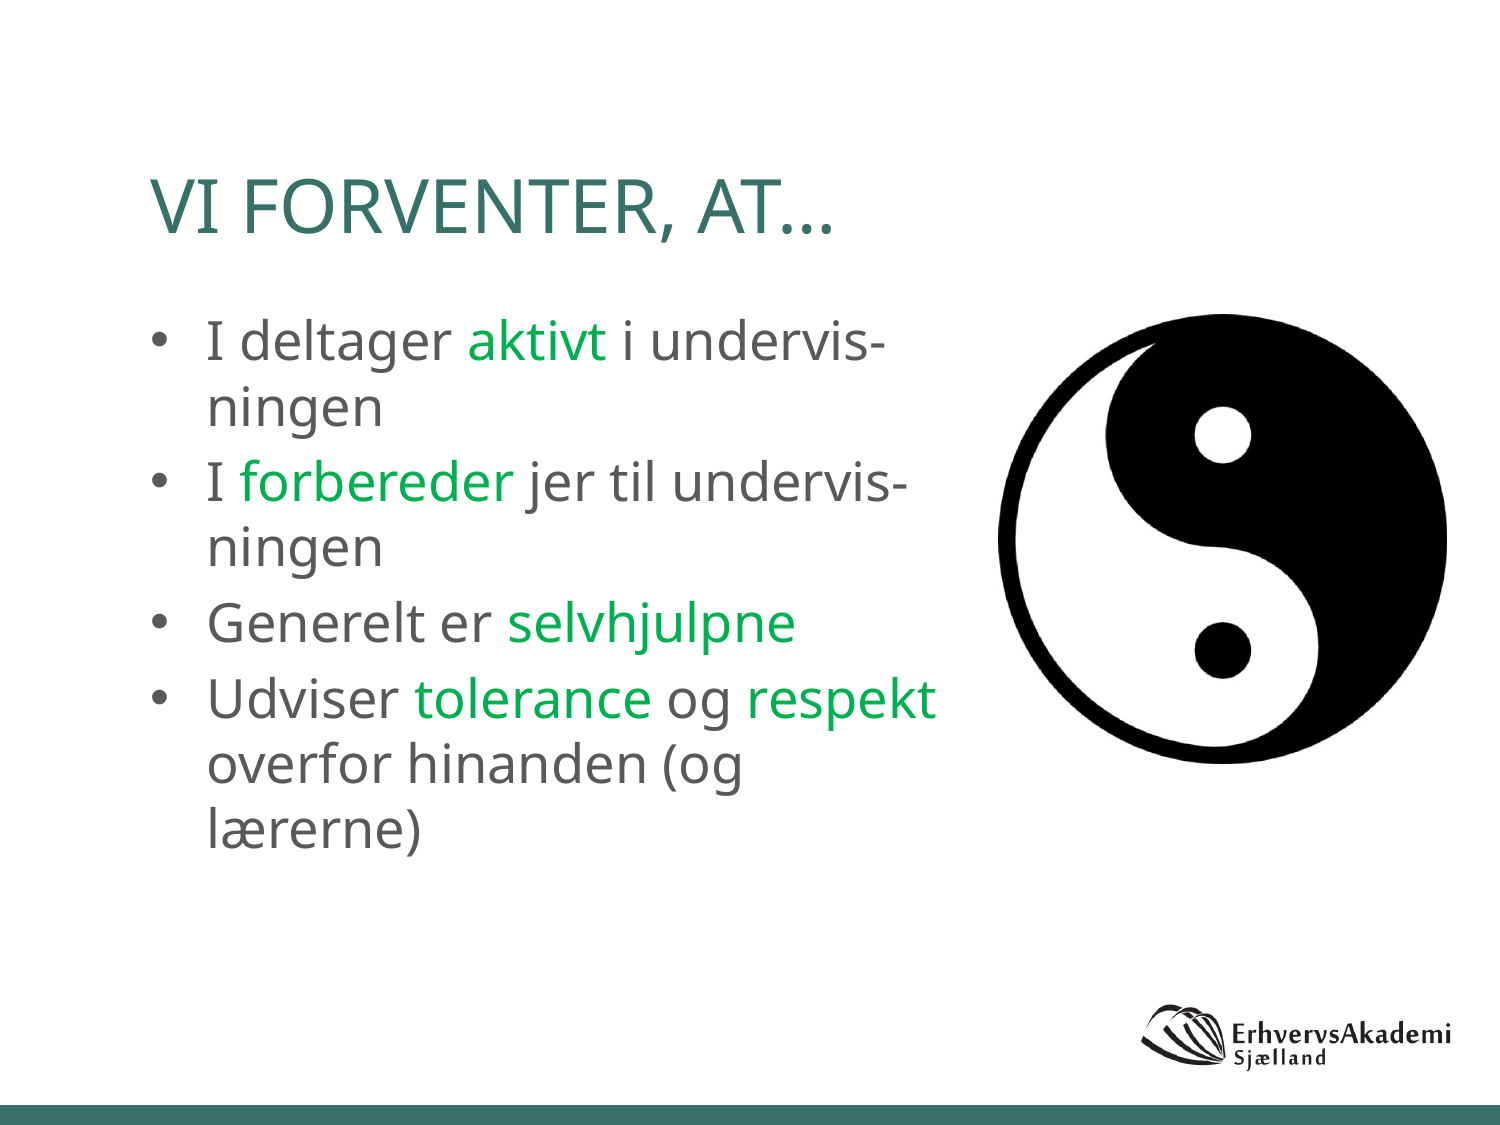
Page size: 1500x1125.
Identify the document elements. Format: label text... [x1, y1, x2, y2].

picture [997, 314, 1448, 764]
text_box I deltager aktivt i undervis-ningen I forbereder jer til undervis-ningen Generelt er selvhjulpne Udviser tolerance og respekt overfor hinanden (og lærerne) [135, 299, 975, 889]
text_box VI FORVENTER, AT… [135, 150, 951, 281]
picture [0, 963, 1500, 1125]
